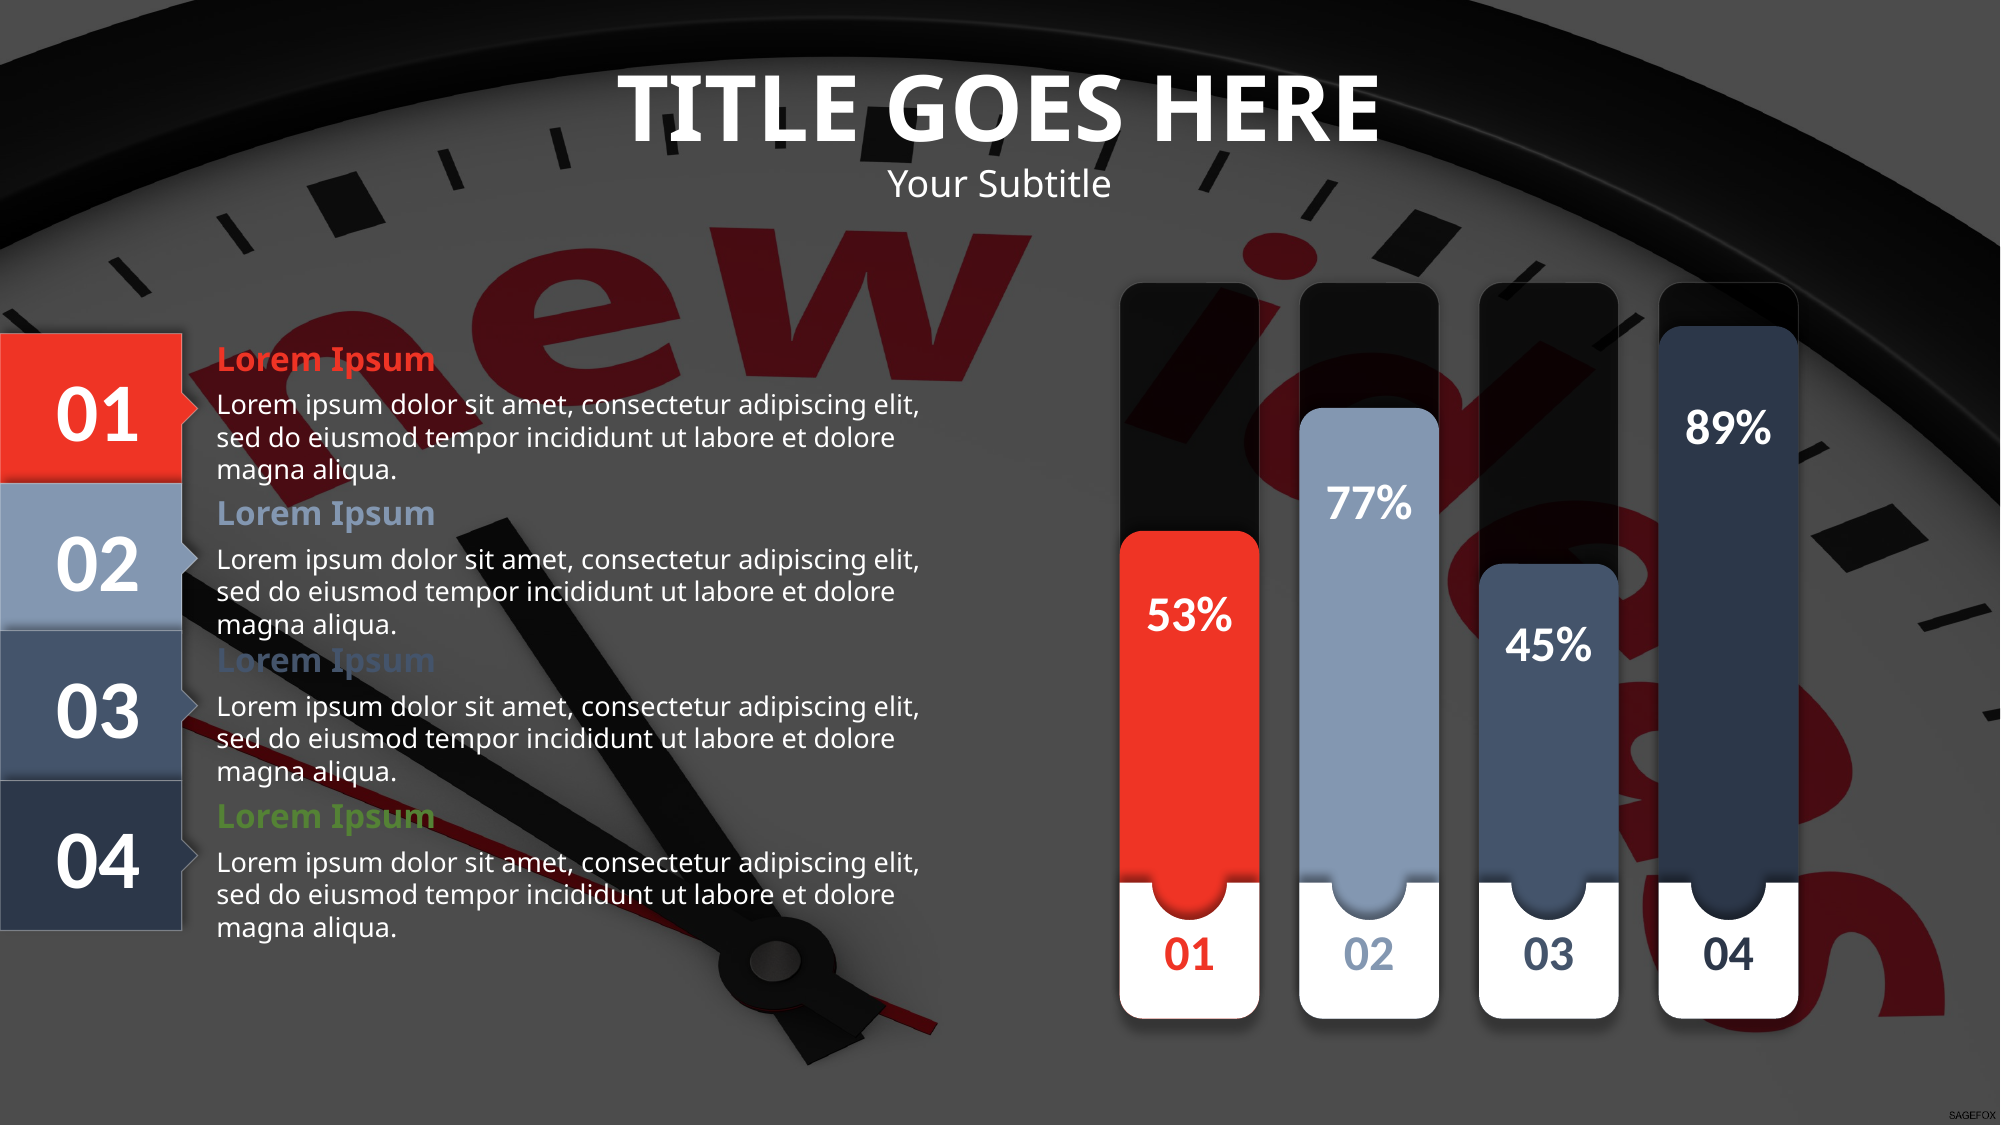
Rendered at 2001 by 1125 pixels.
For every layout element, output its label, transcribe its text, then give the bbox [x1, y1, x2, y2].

text_box [1657, 281, 1800, 330]
text_box Lorem Ipsum Lorem ipsum dolor sit amet, consectetur adipiscing elit, sed do eiusmod tempor incididunt ut labore et dolore magna aliqua. [216, 639, 968, 787]
text_box [1298, 281, 1441, 412]
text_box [1299, 407, 1439, 1019]
text_box TITLE GOES HERE Your Subtitle [548, 42, 1452, 212]
text_box 03 [0, 629, 200, 772]
text_box 04 [0, 779, 200, 932]
text_box Lorem Ipsum Lorem ipsum dolor sit amet, consectetur adipiscing elit, sed do eiusmod tempor incididunt ut labore et dolore magna aliqua. [216, 795, 968, 943]
text_box [1118, 281, 1261, 535]
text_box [1658, 326, 1799, 1019]
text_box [1479, 563, 1619, 1019]
text_box 02 [0, 482, 200, 622]
text_box Lorem Ipsum Lorem ipsum dolor sit amet, consectetur adipiscing elit, sed do eiusmod tempor incididunt ut labore et dolore magna aliqua. [216, 337, 968, 486]
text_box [1119, 530, 1260, 1019]
picture [0, 0, 2001, 1125]
text_box [1478, 281, 1620, 566]
text_box 01 [0, 332, 200, 475]
text_box Lorem Ipsum Lorem ipsum dolor sit amet, consectetur adipiscing elit, sed do eiusmod tempor incididunt ut labore et dolore magna aliqua. [216, 492, 968, 639]
